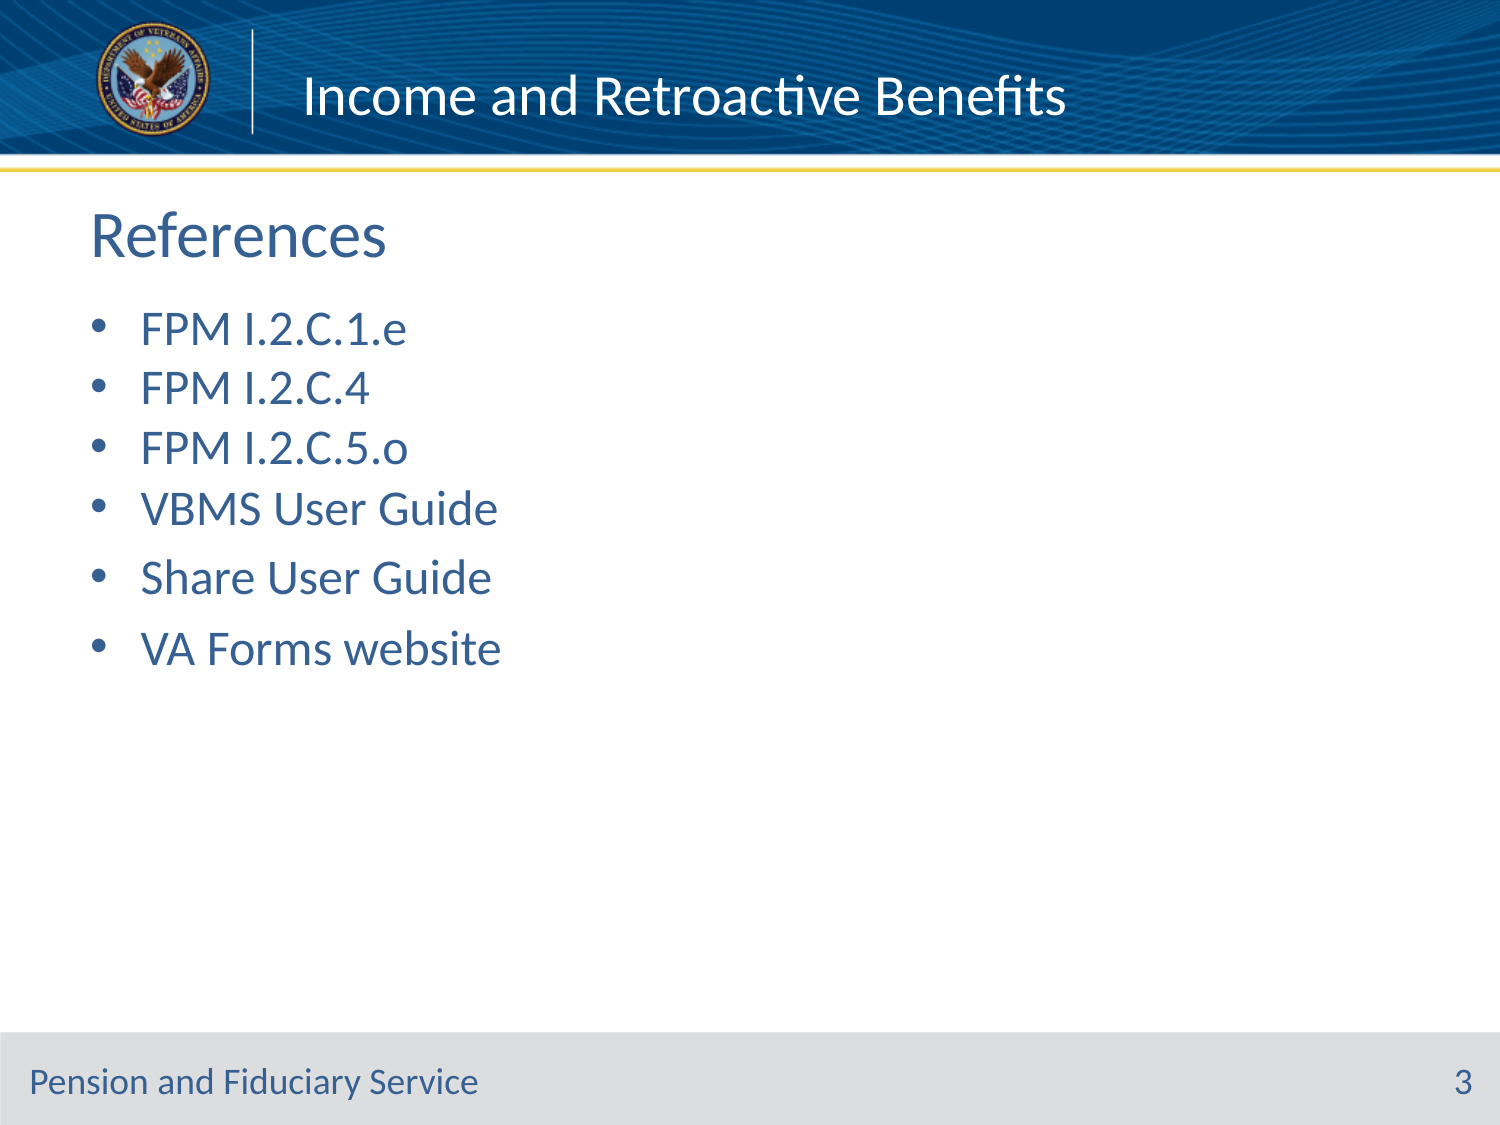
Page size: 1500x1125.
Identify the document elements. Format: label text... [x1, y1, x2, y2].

picture [0, 1032, 1500, 1125]
title References [75, 200, 1250, 263]
picture [0, 0, 1500, 172]
slide_number 3 [1137, 1050, 1488, 1110]
list FPM I.2.C.1.e FPM I.2.C.4 FPM I.2.C.5.o VBMS User Guide Share User Guide VA Forms website [75, 287, 1425, 1005]
